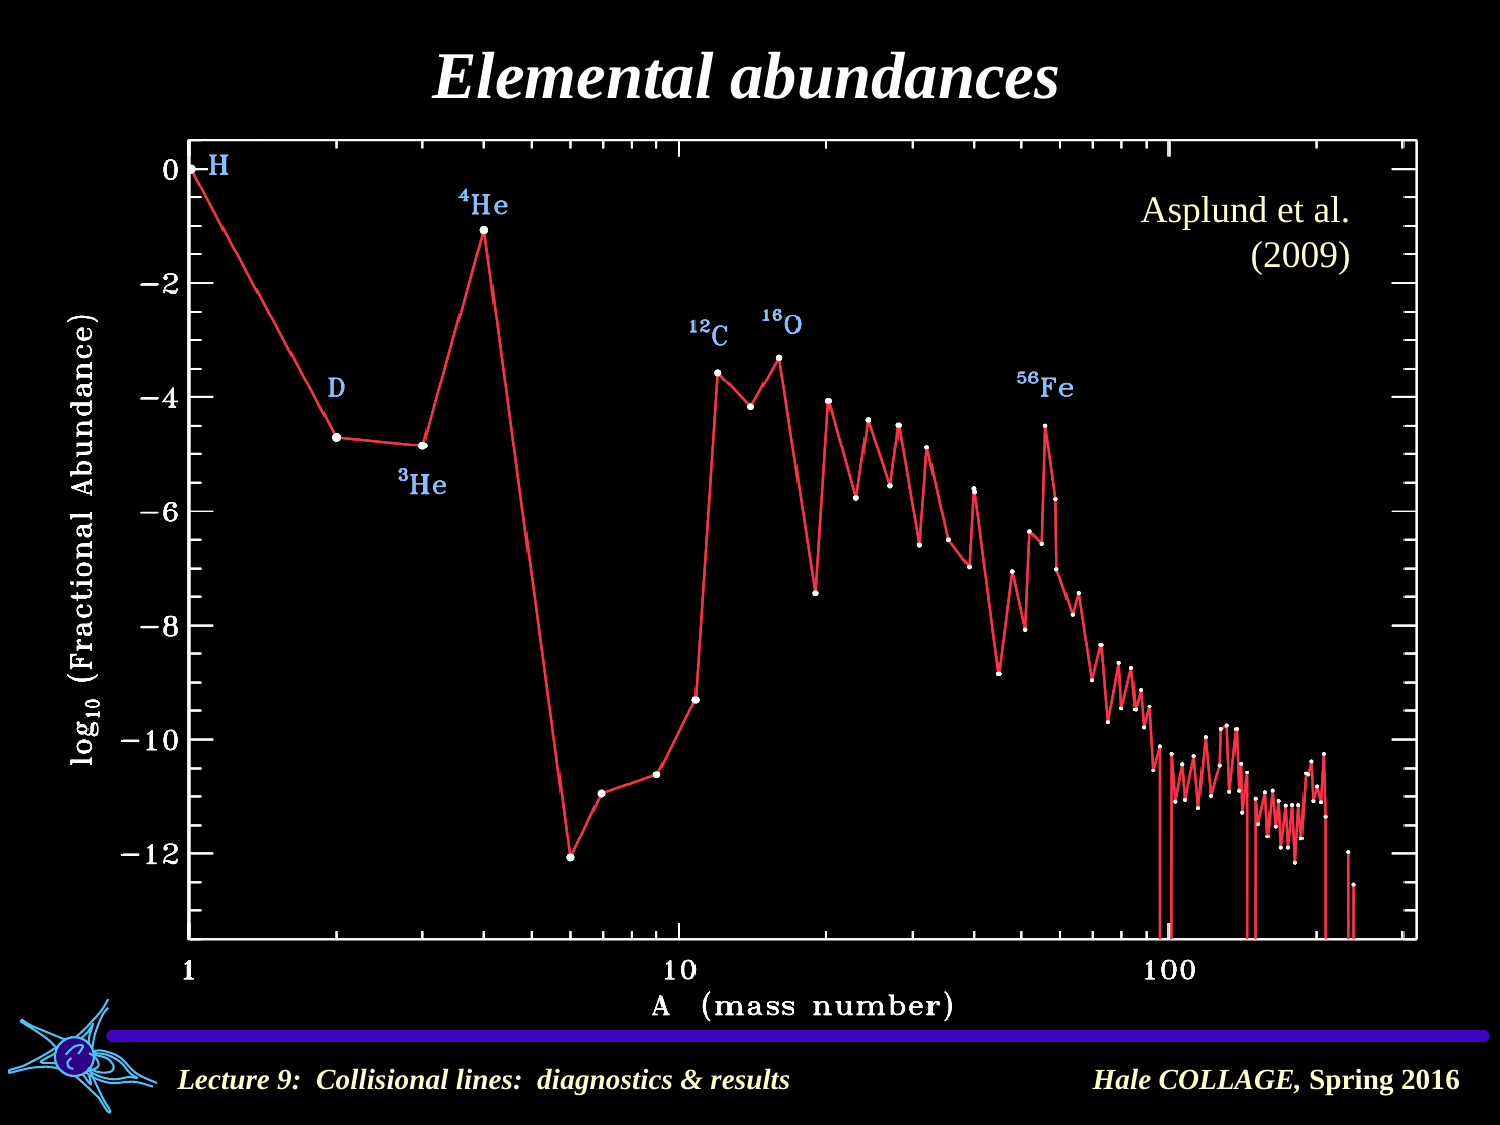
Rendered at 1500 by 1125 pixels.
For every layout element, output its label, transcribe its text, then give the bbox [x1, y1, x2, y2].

text_box Elemental abundances [18, 14, 1475, 130]
picture [55, 121, 1439, 1032]
